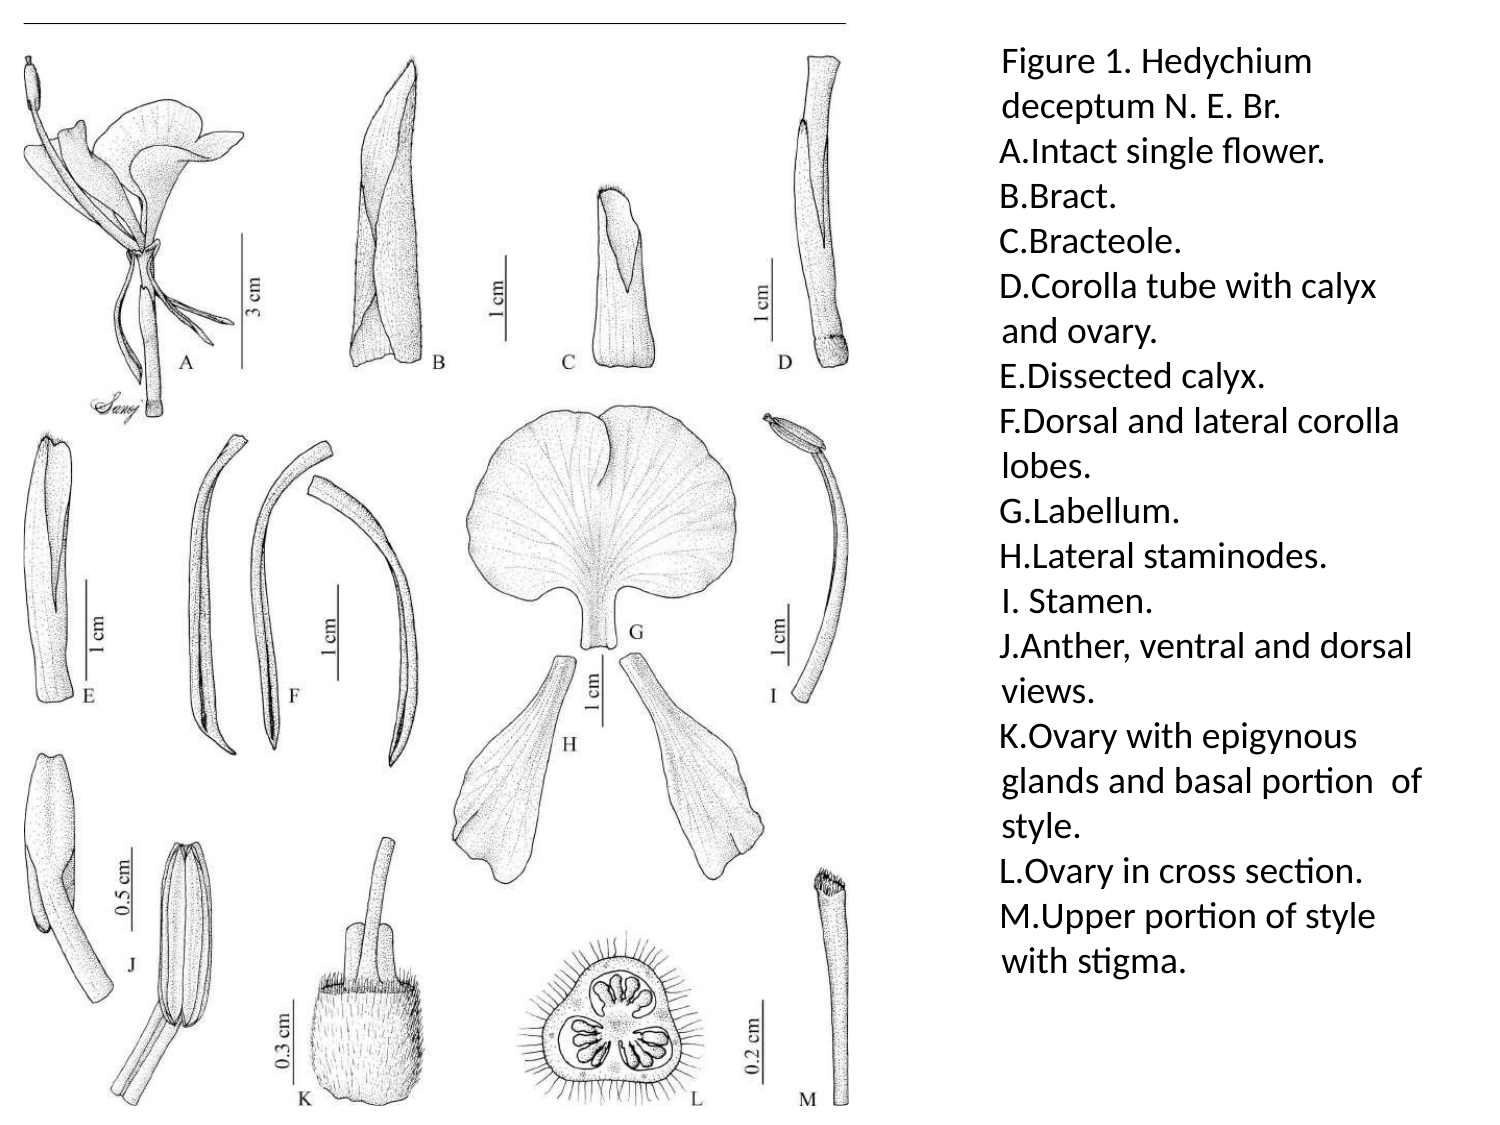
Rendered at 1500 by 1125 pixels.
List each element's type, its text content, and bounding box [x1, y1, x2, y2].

text_box [23, 23, 849, 1106]
text_box Figure 1. Hedychium deceptum N. E. Br. Intact single flower. Bract. Bracteole. Corolla tube with calyx and ovary. Dissected calyx. Dorsal and lateral corolla lobes. Labellum. Lateral staminodes. I. Stamen. Anther, ventral and dorsal views. Ovary with epigynous glands and basal portion of style. Ovary in cross section. Upper portion of style with stigma. [999, 33, 1427, 981]
